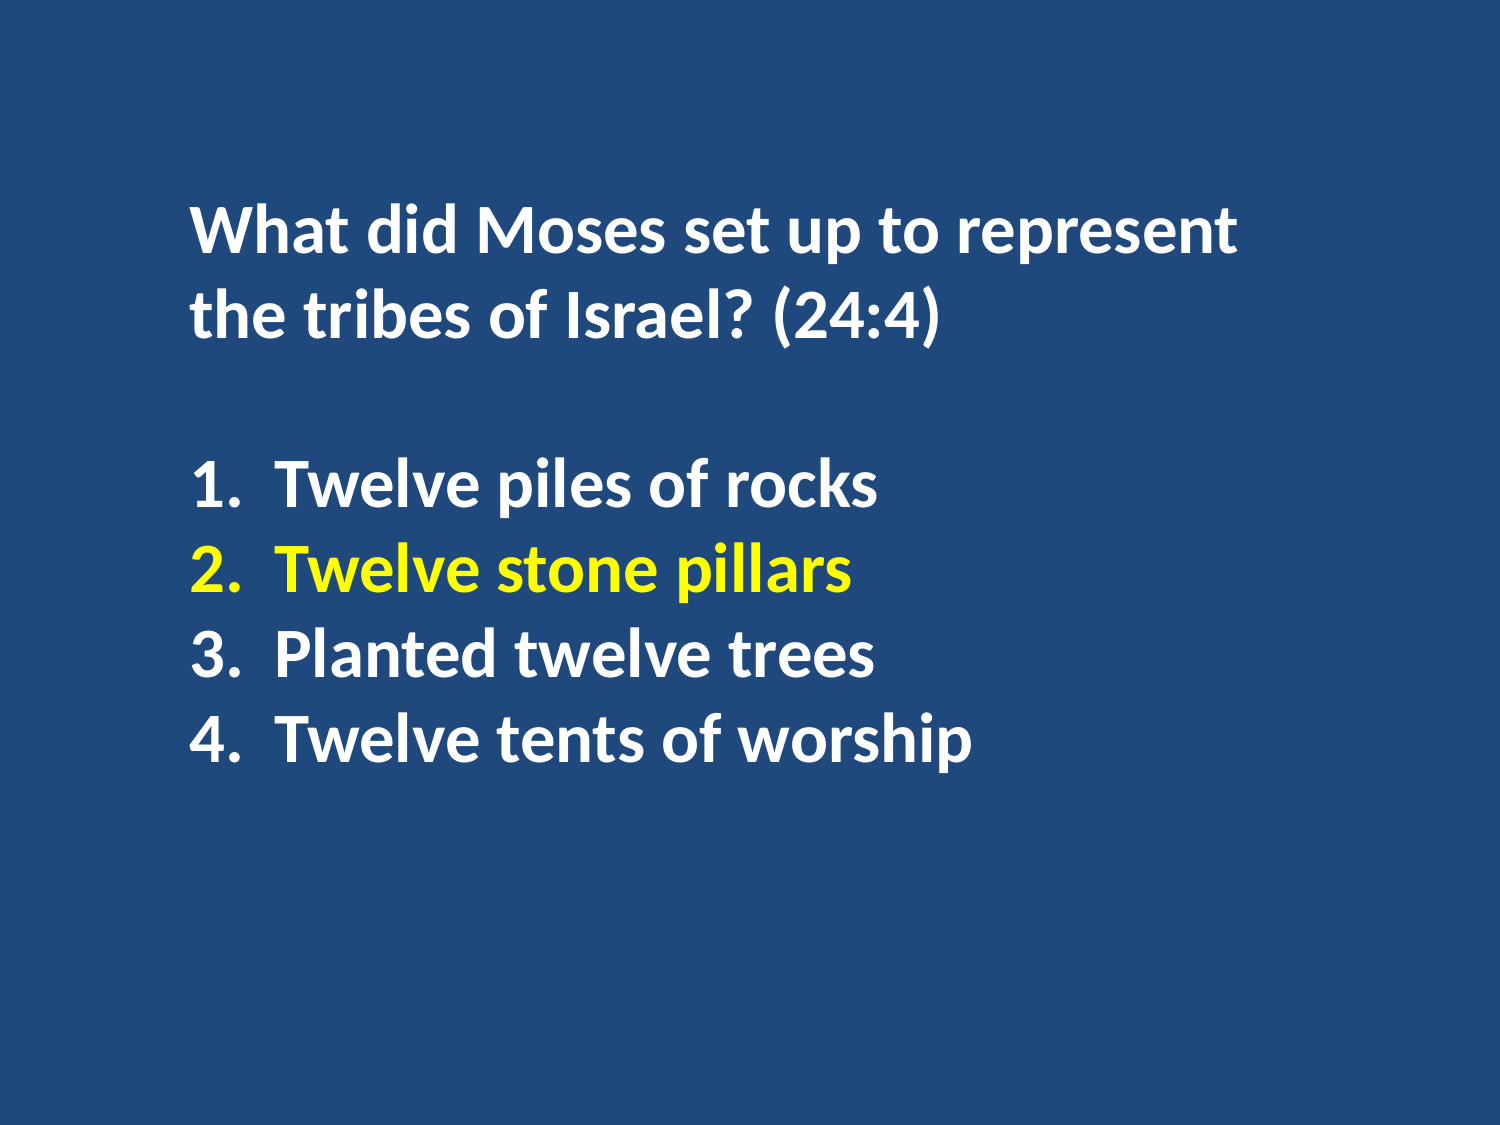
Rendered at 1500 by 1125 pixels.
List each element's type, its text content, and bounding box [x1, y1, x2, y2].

text_box What did Moses set up to represent the tribes of Israel? (24:4) Twelve piles of rocks Twelve stone pillars Planted twelve trees Twelve tents of worship [174, 174, 1300, 785]
